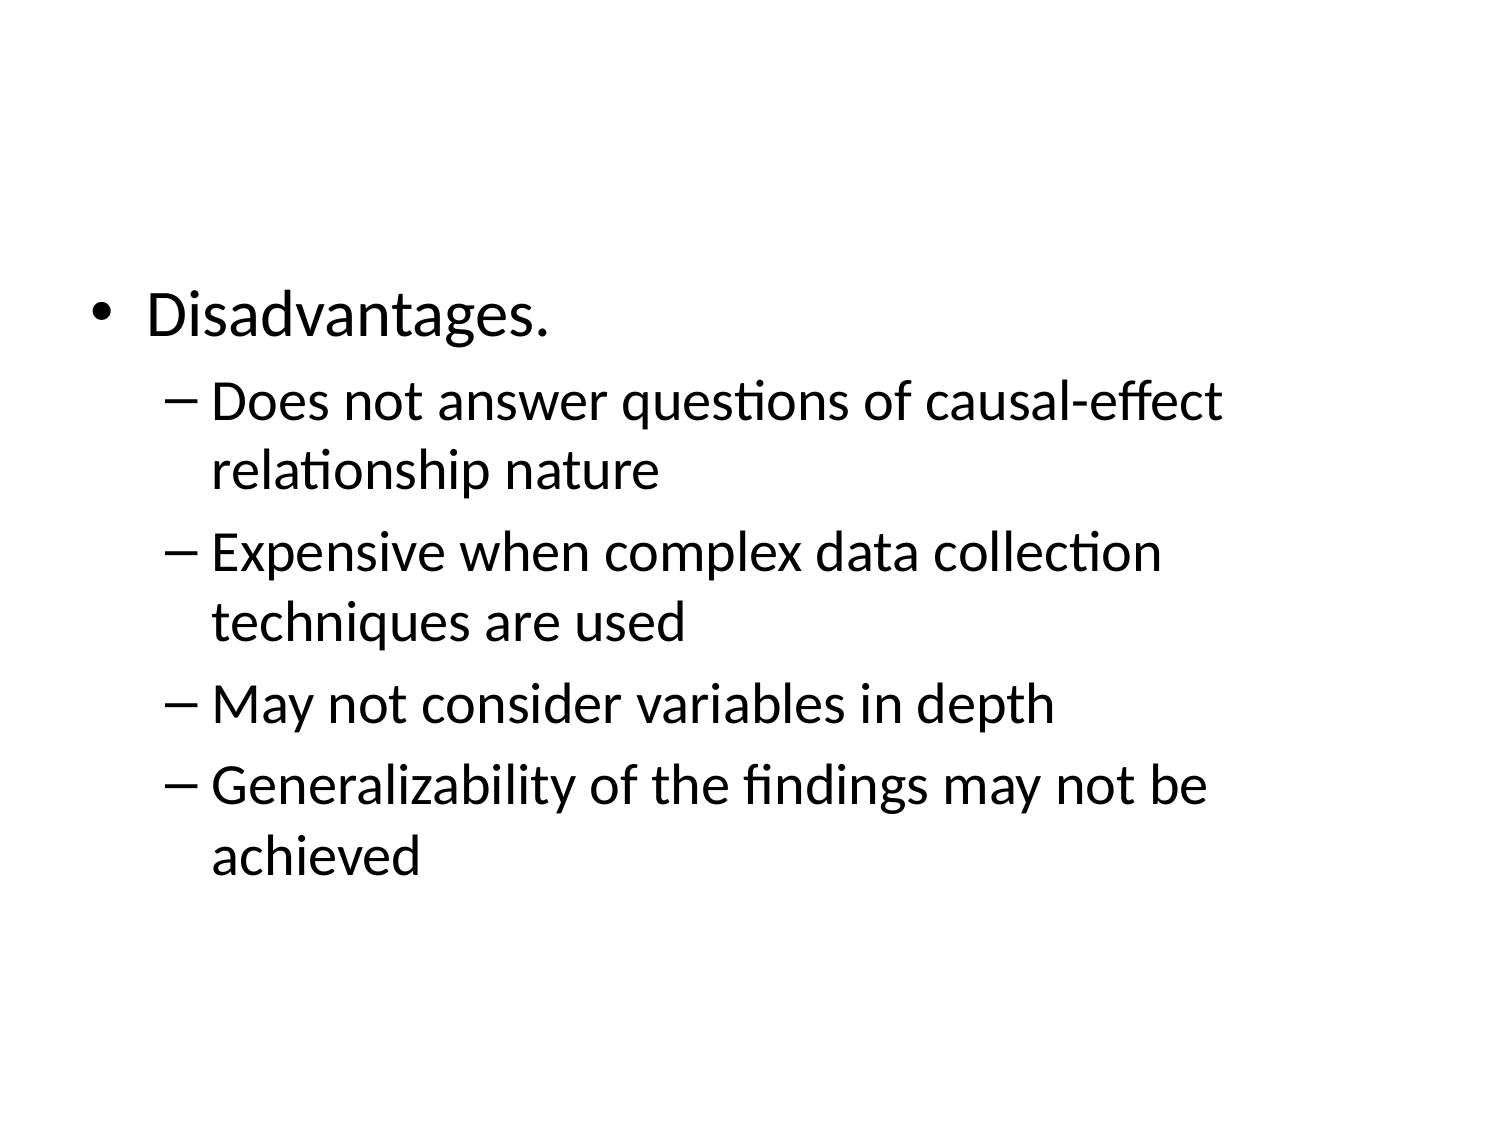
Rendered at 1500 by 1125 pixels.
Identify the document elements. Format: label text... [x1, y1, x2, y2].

list Disadvantages. Does not answer questions of causal-effect relationship nature Expensive when complex data collection techniques are used May not consider variables in depth Generalizability of the findings may not be achieved [75, 262, 1425, 1005]
